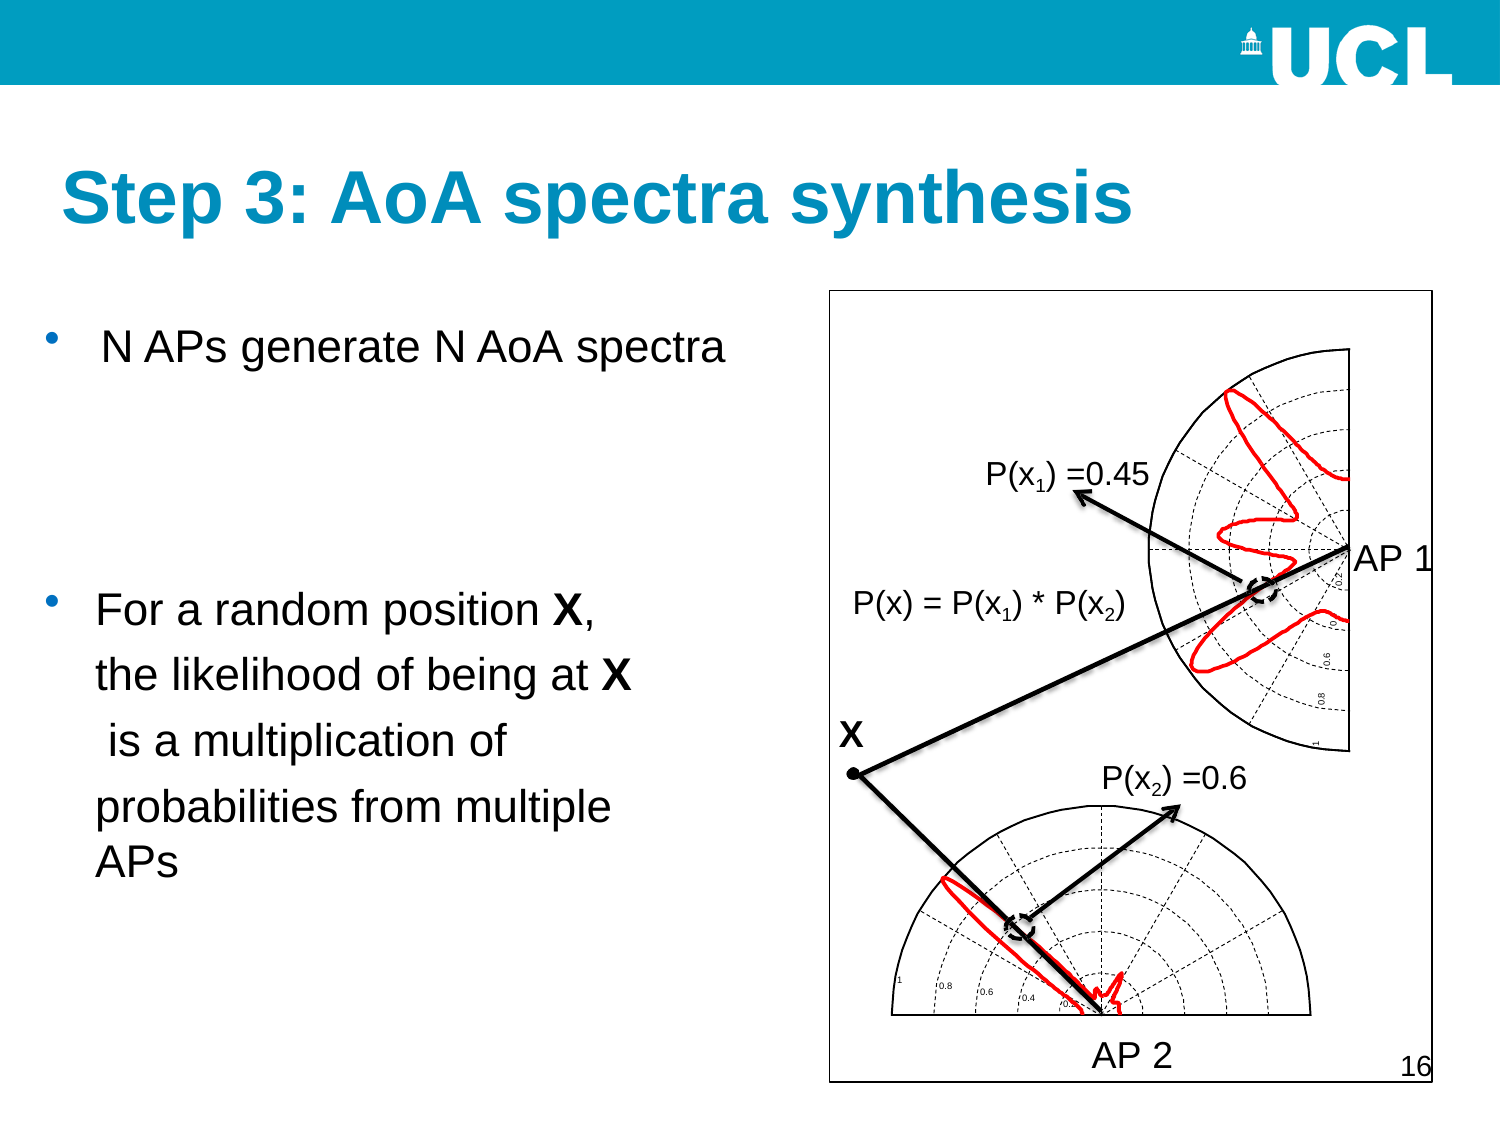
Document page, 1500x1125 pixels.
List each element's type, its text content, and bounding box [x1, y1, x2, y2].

text_box [1003, 913, 1036, 941]
text_box 16 [1400, 1044, 1435, 1082]
text_box AP 1 [1353, 532, 1437, 580]
title Step 3: AoA spectra synthesis [59, 146, 1144, 336]
text_box [1047, 469, 1251, 595]
text_box AP 2 [1091, 1028, 1175, 1076]
text_box P(x2) =0.6 [1101, 754, 1252, 801]
text_box For a random position X, the likelihood of being at X is a multiplication of probabilities from multiple APs [42, 566, 714, 887]
text_box [996, 910, 1044, 952]
text_box N APs generate N AoA spectra [42, 314, 735, 372]
text_box [1018, 783, 1205, 933]
text_box P(x) = P(x1) * P(x2) [852, 579, 1133, 625]
picture [0, 0, 1500, 85]
text_box P(x1) =0.45 [985, 449, 1155, 496]
text_box [1238, 572, 1286, 615]
text_box [1161, 804, 1181, 823]
text_box [846, 767, 860, 780]
text_box [1246, 576, 1278, 604]
text_box [1072, 489, 1093, 507]
text_box [829, 290, 1432, 1083]
text_box X [838, 707, 866, 755]
